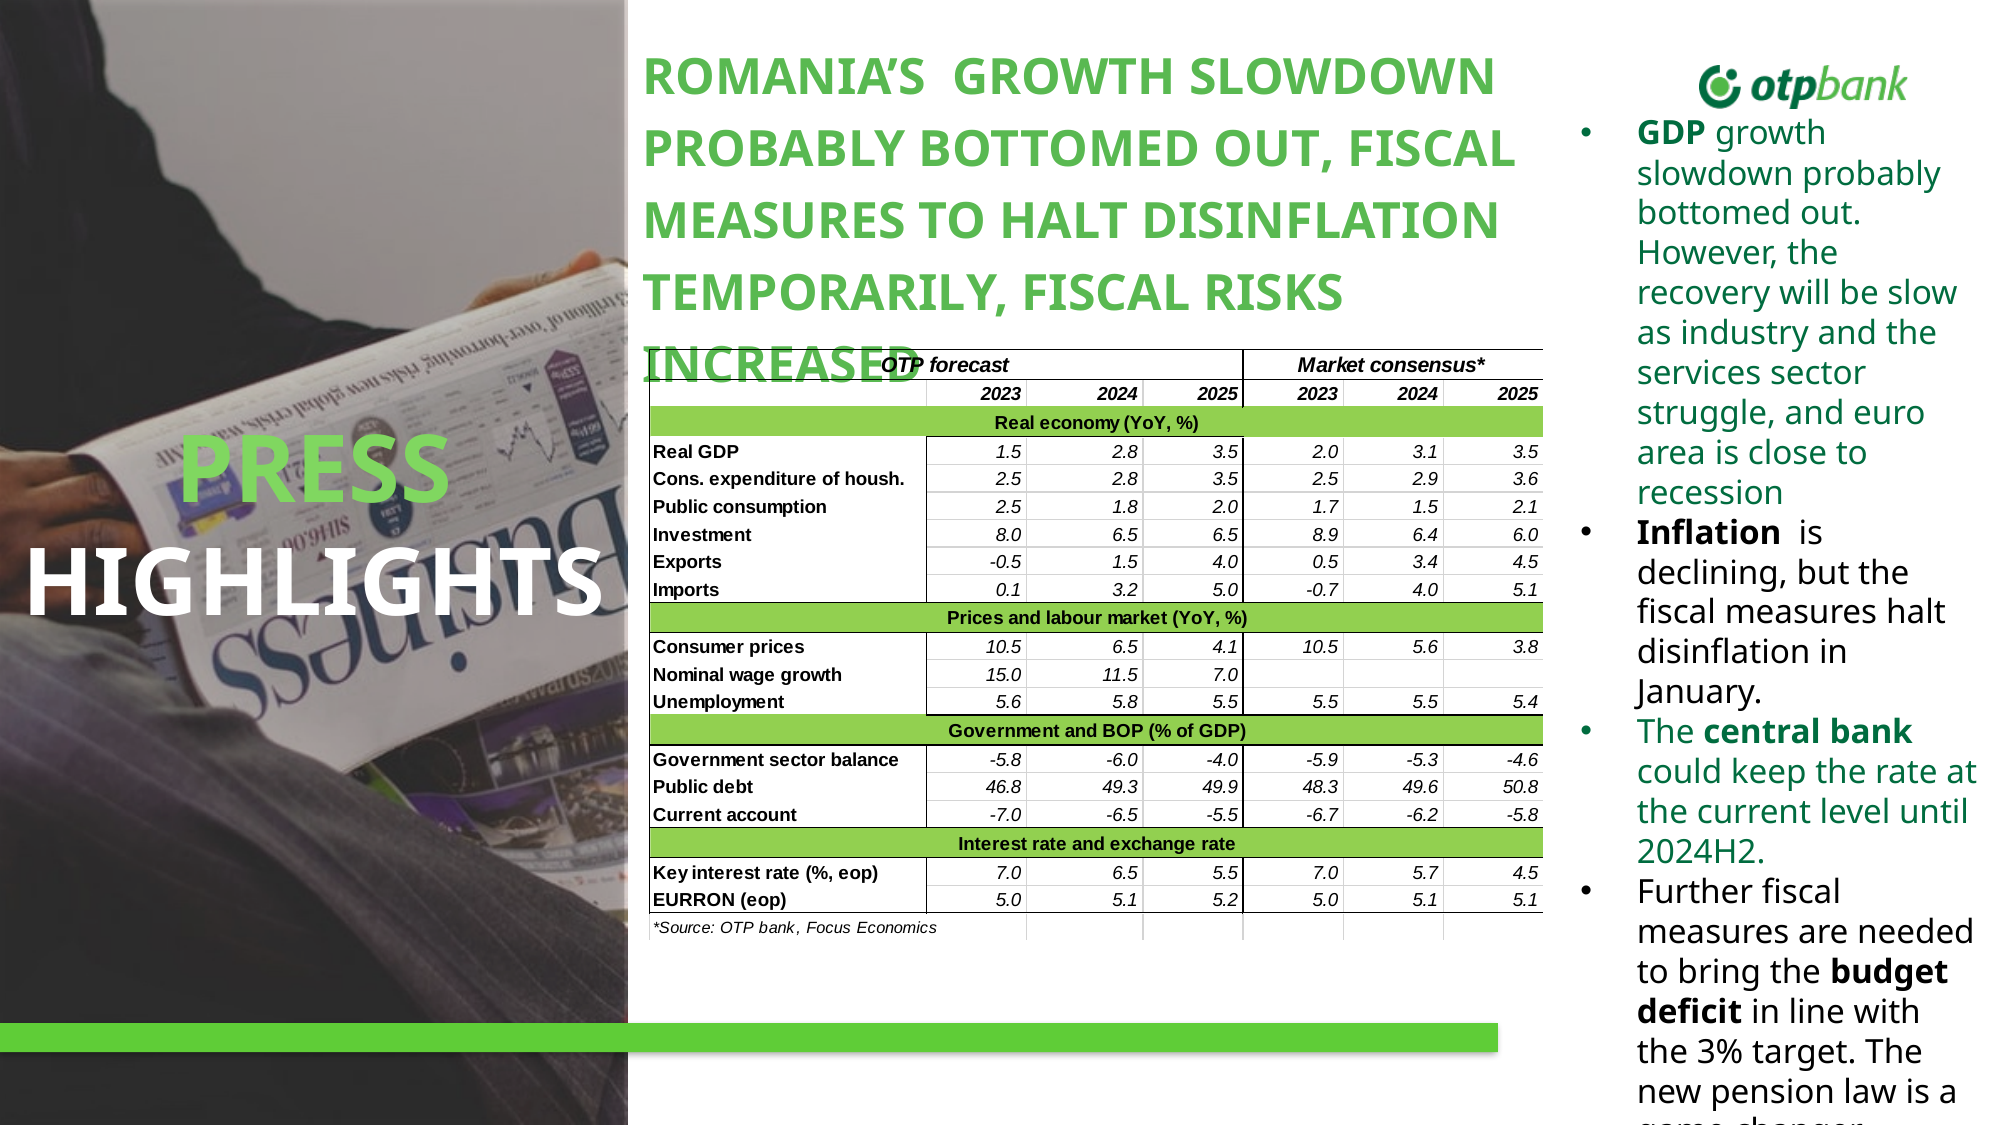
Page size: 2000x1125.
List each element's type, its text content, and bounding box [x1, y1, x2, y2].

text_box [632, 1022, 1499, 1053]
picture [0, 0, 628, 1125]
text_box GDP growth slowdown probably bottomed out. However, the recovery will be slow as industry and the services sector struggle, and euro area is close to recession Inflation is declining, but the fiscal measures halt disinflation in January. The central bank could keep the rate at the current level until 2024H2. Further fiscal measures are needed to bring the budget deficit in line with the 3% target. The new pension law is a game changer Credit markets have also started a slow recovery. [1565, 104, 1996, 1125]
text_box RoMANIA’S Growth SLOWDOWN PROBABLY BOTTOMED OUT, fiscal measures to halt disinflation temporarILy, fiscal risks increased [632, 25, 1622, 400]
picture [648, 348, 1545, 942]
